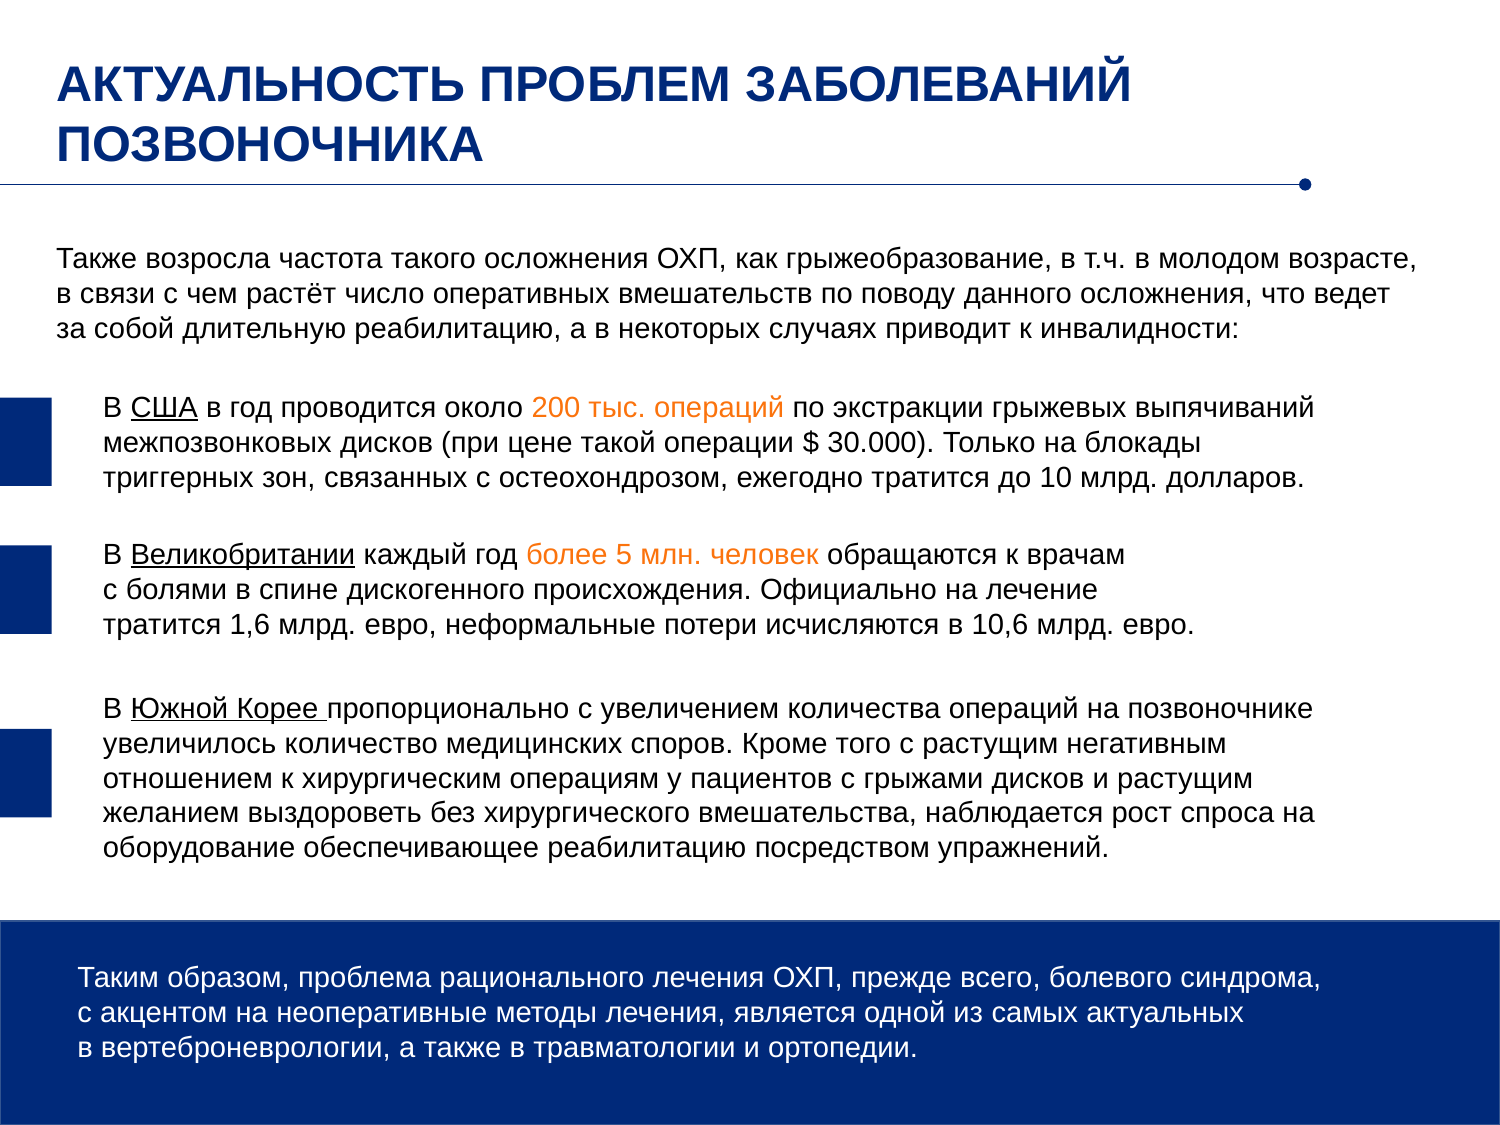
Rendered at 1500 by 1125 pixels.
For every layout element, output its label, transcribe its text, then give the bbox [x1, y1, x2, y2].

text_box Таким образом, проблема рационального лечения ОХП, прежде всего, болевого синдрома, с акцентом на неоперативные методы лечения, является одной из самых актуальных в вертеброневрологии, а также в травматологии и ортопедии. [62, 950, 1414, 1071]
text_box В Великобритании каждый год более 5 млн. человек обращаются к врачам с болями в спине дискогенного происхождения. Официально на лечение тратится 1,6 млрд. евро, неформальные потери исчисляются в 10,6 млрд. евро. [41, 528, 1223, 648]
text_box [0, 397, 53, 487]
text_box В Южной Корее пропорционально с увеличением количества операций на позвоночнике увеличилось количество медицинских споров. Кроме того с растущим негативным отношением к хирургическим операциям у пациентов с грыжами дисков и растущим желанием выздороветь без хирургического вмешательства, наблюдается рост спроса на оборудование обеспечивающее реабилитацию посредством упражнений. [41, 681, 1351, 872]
text_box АКТУАЛЬНОСТЬ ПРОБЛЕМ ЗАБОЛЕВАНИЙ ПОЗВОНОЧНИКА [41, 54, 1158, 169]
text_box [0, 920, 1500, 1125]
text_box Также возросла частота такого осложнения ОХП, как грыжеобразование, в т.ч. в молодом возрасте, в связи с чем растёт число оперативных вмешательств по поводу данного осложнения, что ведет за собой длительную реабилитацию, а в некоторых случаях приводит к инвалидности: [41, 232, 1436, 352]
text_box [0, 544, 53, 635]
text_box В США в год проводится около 200 тыс. операций по экстракции грыжевых выпячиваний межпозвонковых дисков (при цене такой операции $ 30.000). Только на блокады триггерных зон, связанных с остеохондрозом, ежегодно тратится до 10 млрд. долларов. [41, 380, 1339, 503]
text_box [0, 728, 53, 818]
